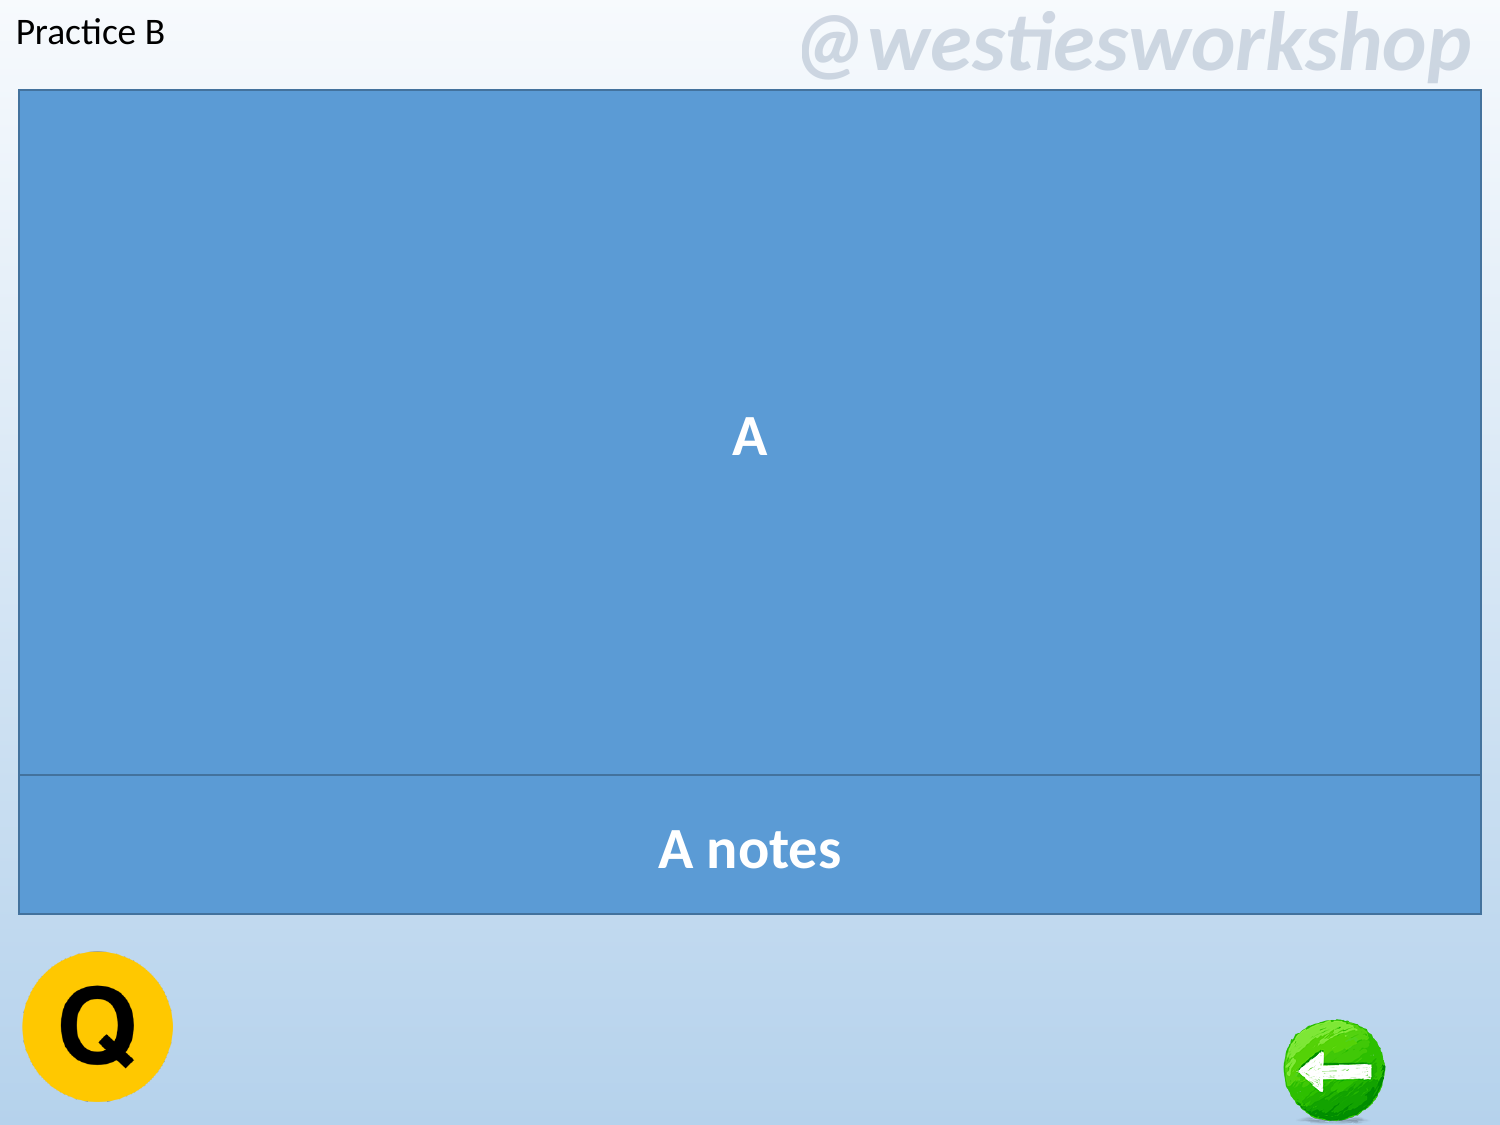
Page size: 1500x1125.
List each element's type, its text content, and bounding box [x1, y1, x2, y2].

picture [19, 89, 1481, 911]
picture [0, 928, 197, 1125]
text_box Practice B [1, 0, 181, 60]
picture [1281, 1019, 1387, 1125]
text_box A notes [18, 774, 1482, 915]
